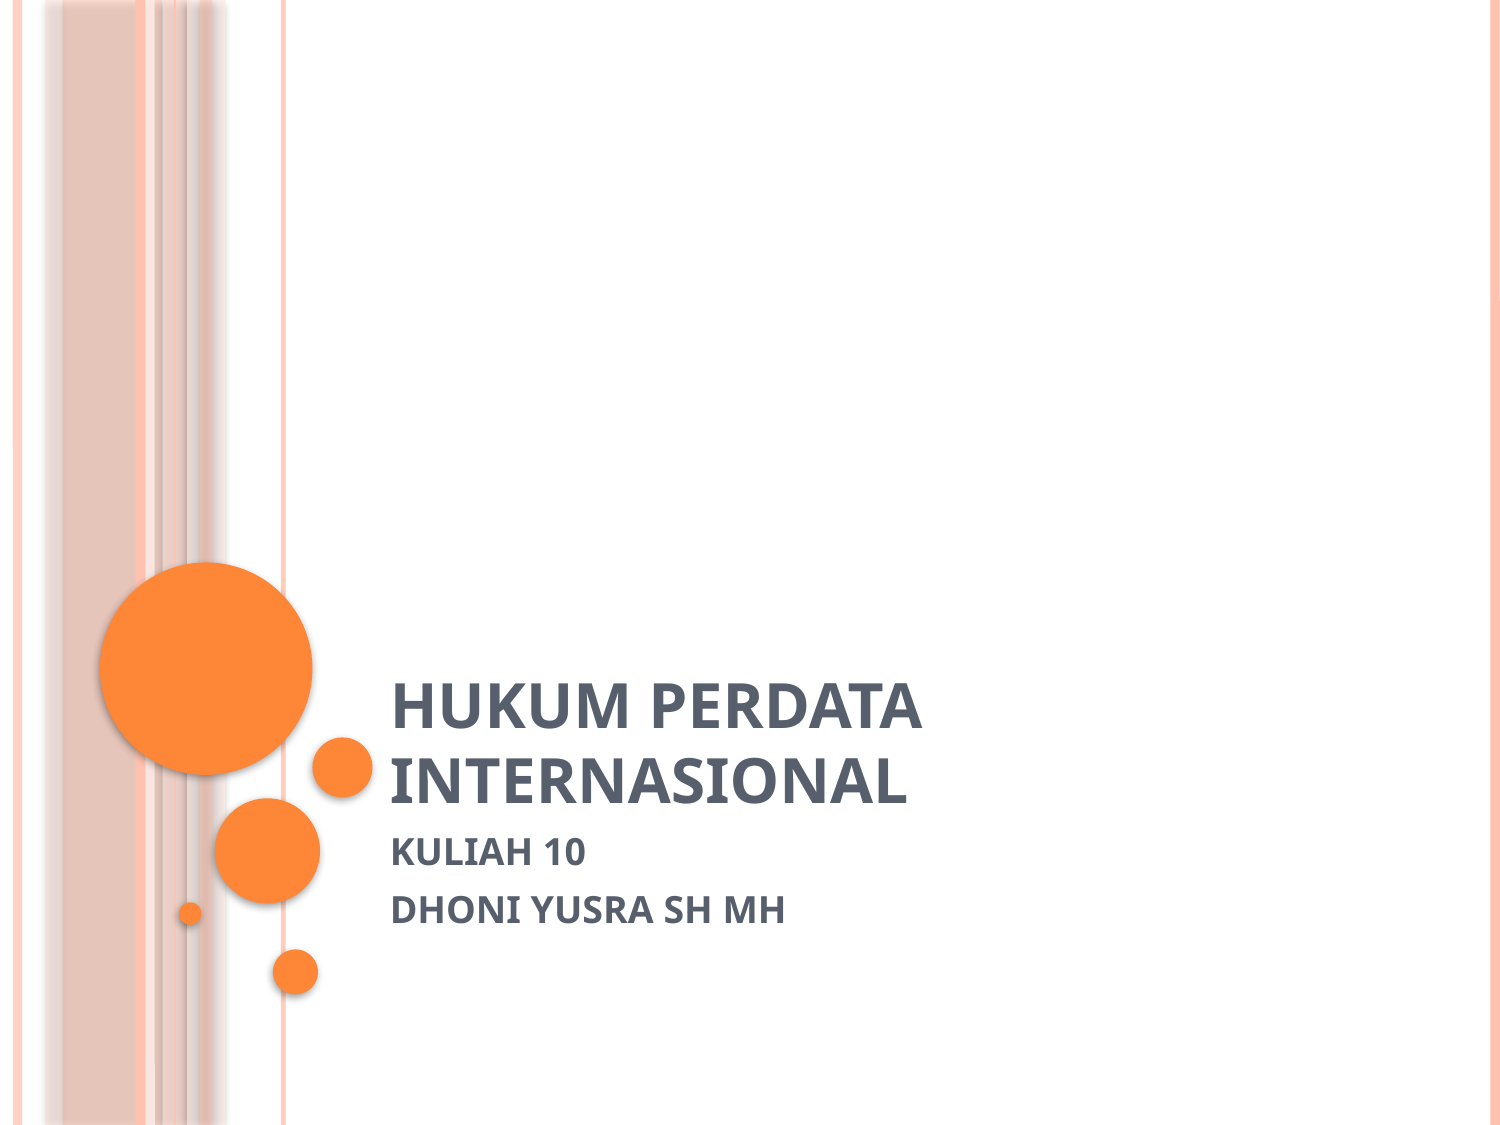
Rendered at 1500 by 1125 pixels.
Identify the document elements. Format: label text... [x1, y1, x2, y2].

title HUKUM PERDATA INTERNASIONAL [375, 512, 1388, 820]
subtitle KULIAH 10 DHONI YUSRA SH MH [375, 820, 1388, 1046]
